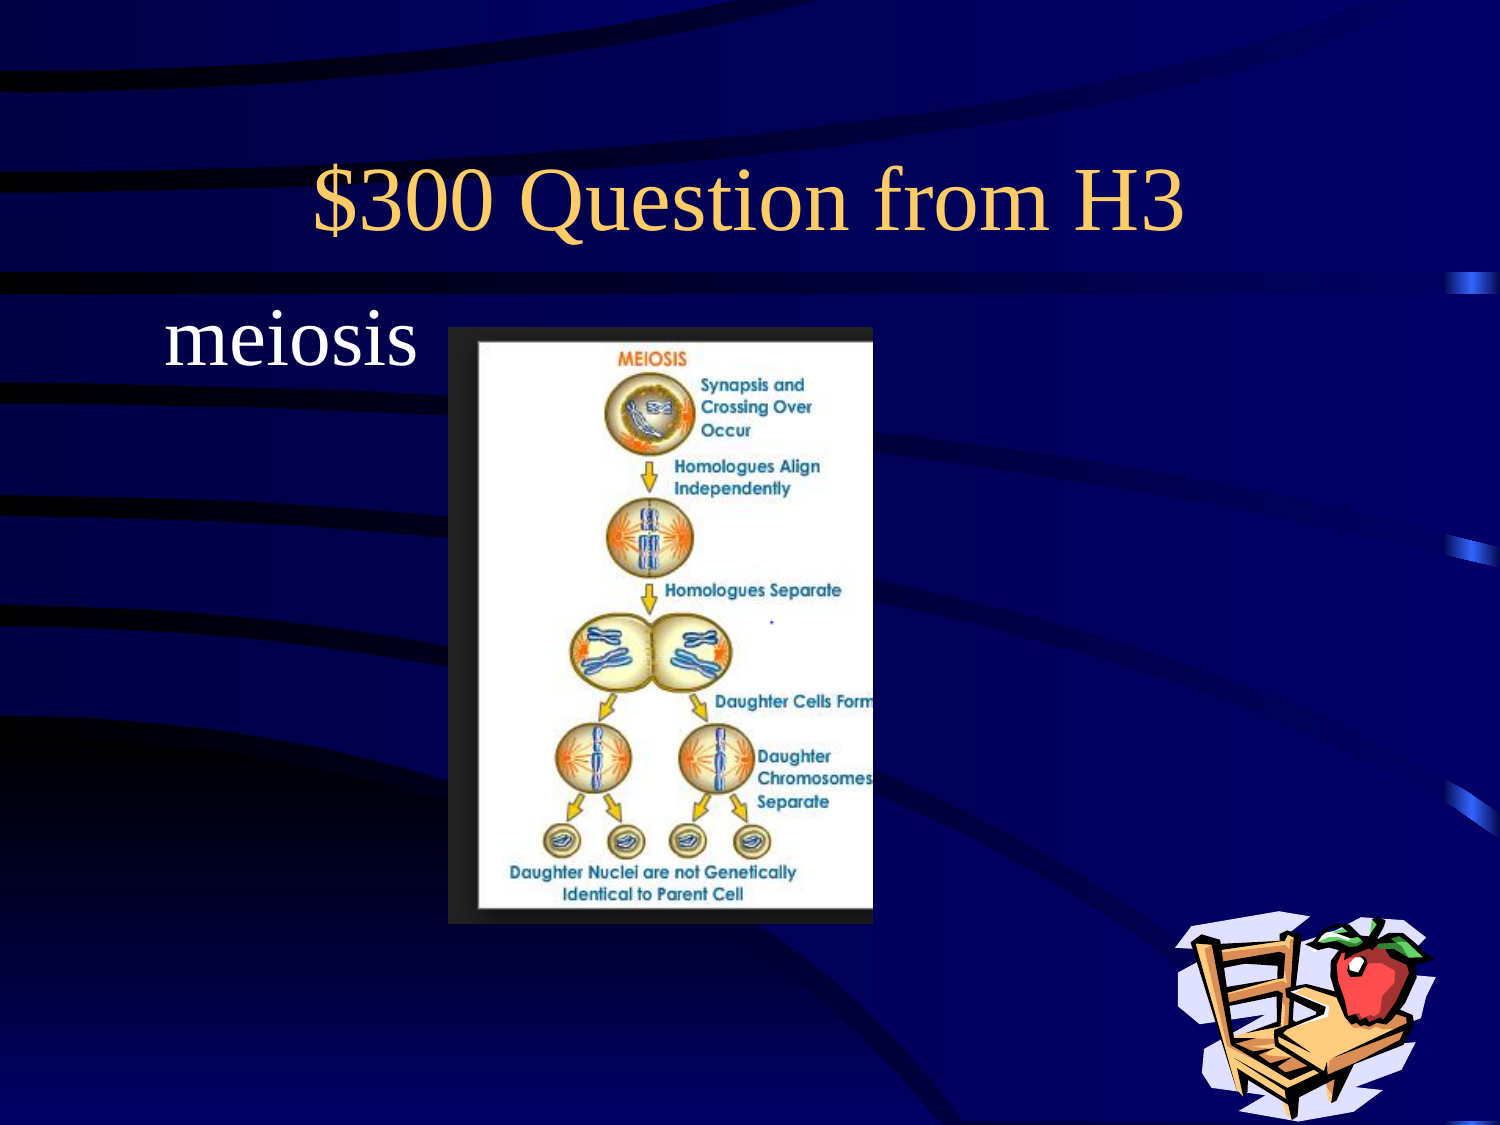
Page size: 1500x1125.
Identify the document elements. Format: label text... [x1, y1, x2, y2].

title $300 Question from H3 [112, 99, 1388, 288]
text_box meiosis [149, 275, 738, 390]
picture [448, 327, 873, 924]
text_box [1174, 909, 1438, 1124]
